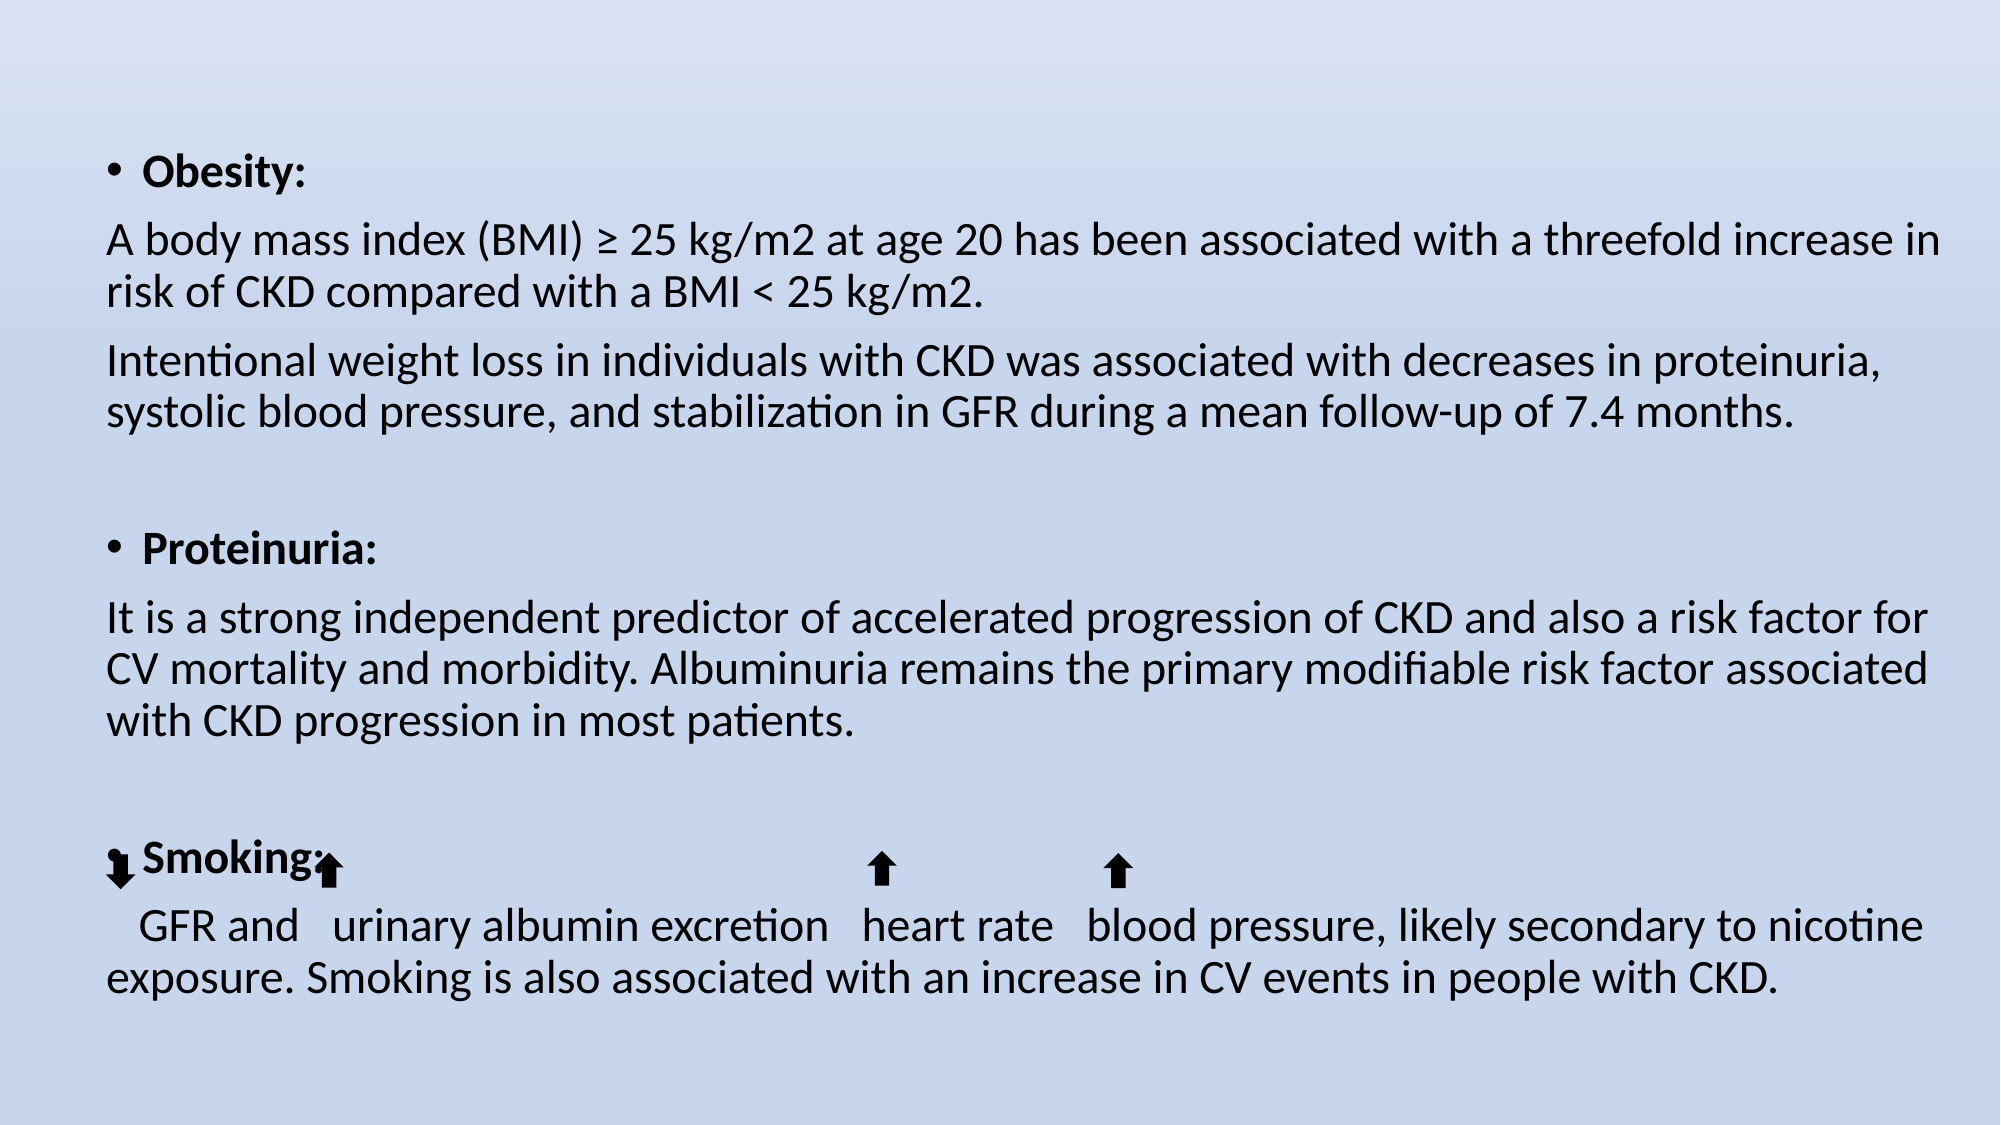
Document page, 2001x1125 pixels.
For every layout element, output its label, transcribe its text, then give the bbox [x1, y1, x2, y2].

text_box [314, 852, 344, 888]
list Obesity: A body mass index (BMI) ≥ 25 kg/m2 at age 20 has been associated with a threefold increase in risk of CKD compared with a BMI ˂ 25 kg/m2. Intentional weight loss in individuals with CKD was associated with decreases in proteinuria, systolic blood pressure, and stabilization in GFR during a mean follow-up of 7.4 months. Proteinuria: It is a strong independent predictor of accelerated progression of CKD and also a risk factor for CV mortality and morbidity. Albuminuria remains the primary modifiable risk factor associated with CKD progression in most patients. Smoking: GFR and urinary albumin excretion heart rate blood pressure, likely secondary to nicotine exposure. Smoking is also associated with an increase in CV events in people with CKD. [91, 138, 1964, 1012]
text_box [1103, 853, 1134, 889]
text_box [867, 850, 897, 886]
text_box [105, 854, 136, 890]
